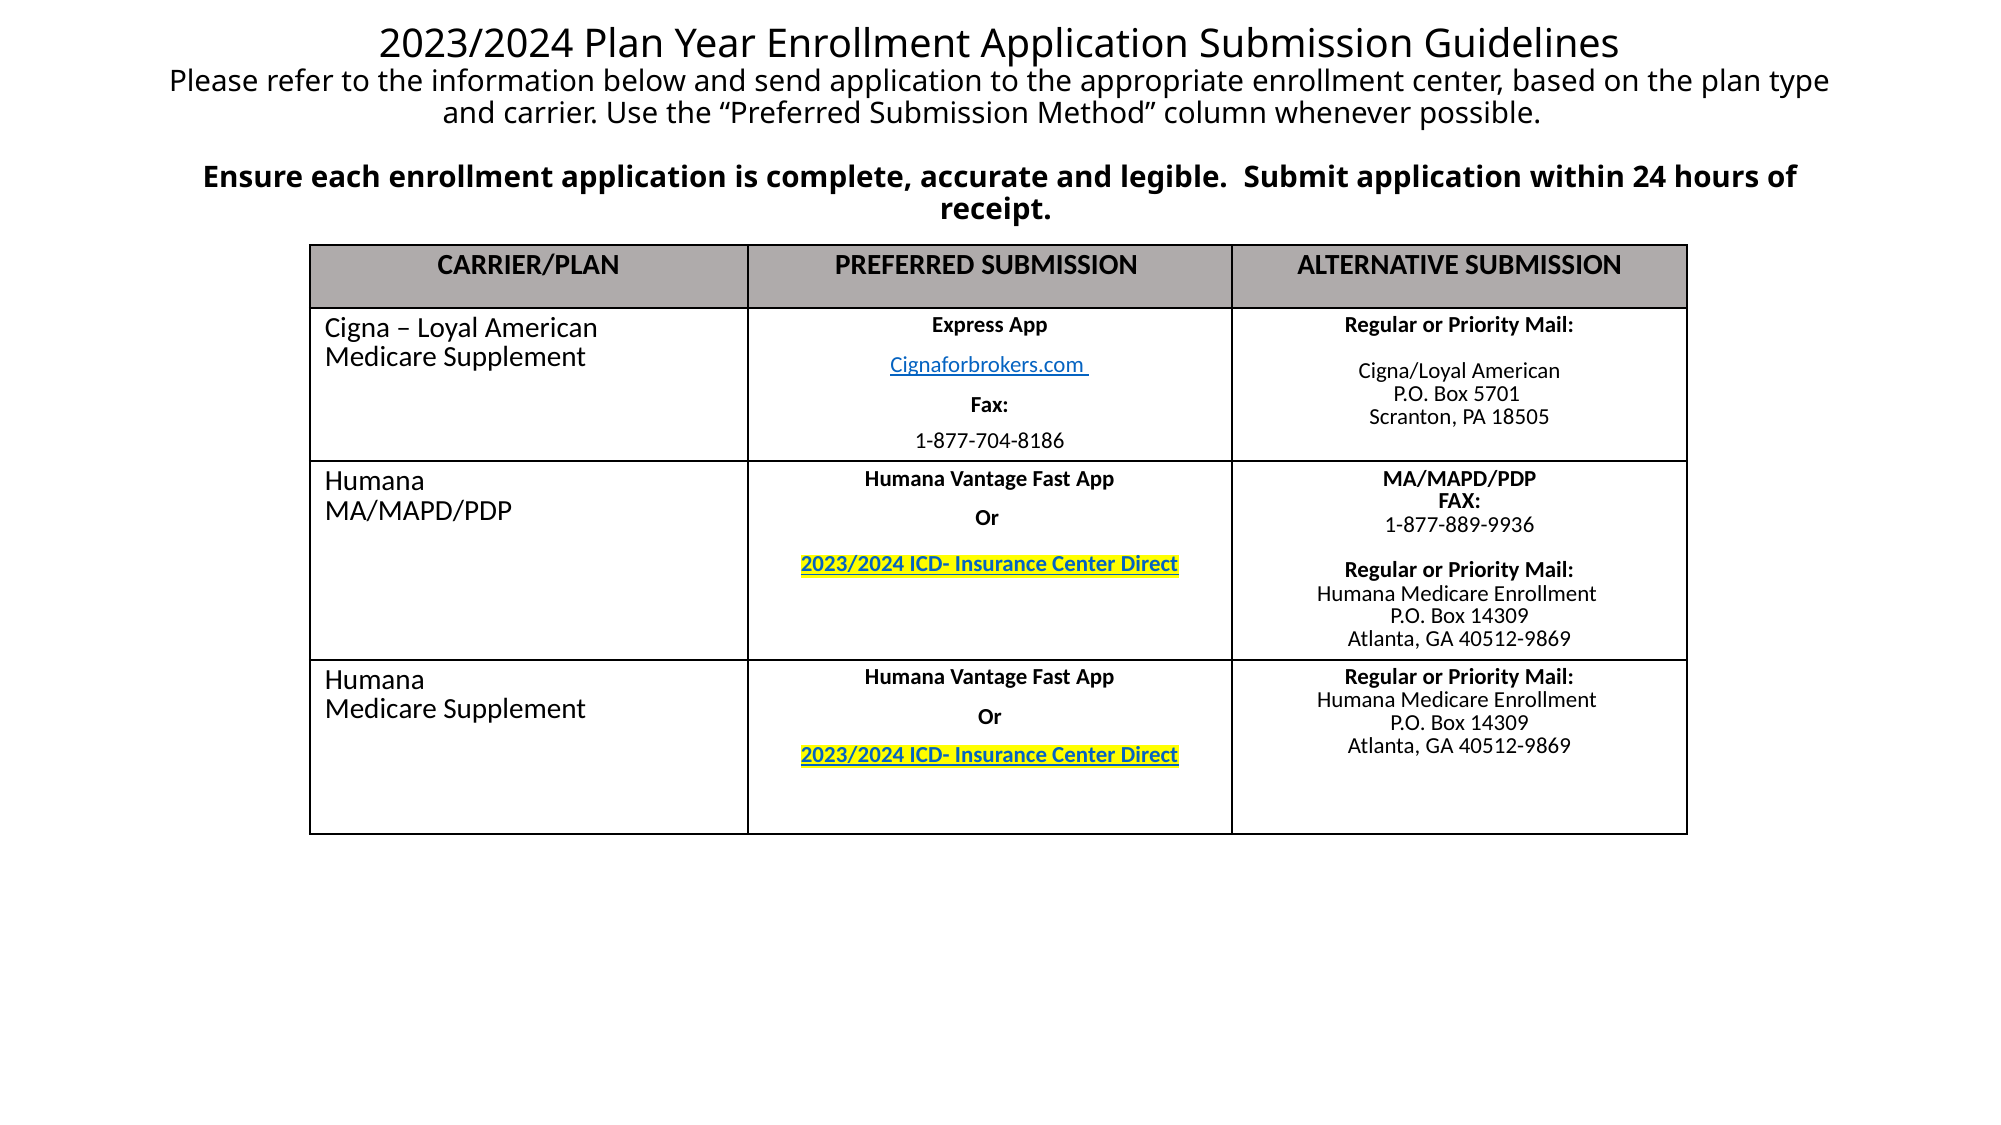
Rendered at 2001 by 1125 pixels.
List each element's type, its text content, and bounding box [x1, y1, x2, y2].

table_cell Humana Vantage Fast App Or 2023/2024 ICD- Insurance Center Direct [749, 462, 1231, 659]
table_cell Cigna – Loyal American Medicare Supplement [311, 309, 747, 460]
table_cell Express App Cignaforbrokers.com Fax: 1-877-704-8186 [749, 309, 1231, 460]
table_cell Humana Medicare Supplement [311, 661, 747, 833]
title 2023/2024 Plan Year Enrollment Application Submission Guidelines Please refer to the information below and send application to the appropriate enrollment center, based on the plan type and carrier. Use the “Preferred Submission Method” column whenever possible. Ensure each enrollment application is complete, accurate and legible. Submit application within 24 hours of receipt. [137, 16, 1863, 234]
table_cell Regular or Priority Mail: Humana Medicare Enrollment P.O. Box 14309 Atlanta, GA 40512-9869 [1233, 661, 1686, 833]
table_cell MA/MAPD/PDP FAX: 1-877-889-9936 Regular or Priority Mail: Humana Medicare Enrollment P.O. Box 14309 Atlanta, GA 40512-9869 [1233, 462, 1686, 659]
table_header PREFERRED SUBMISSION [749, 246, 1231, 307]
table_cell Regular or Priority Mail: Cigna/Loyal American P.O. Box 5701 Scranton, PA 18505 [1233, 309, 1686, 460]
table_cell Humana MA/MAPD/PDP [311, 462, 747, 659]
table_cell Humana Vantage Fast App Or 2023/2024 ICD- Insurance Center Direct [749, 661, 1231, 833]
table_header CARRIER/PLAN [311, 246, 747, 307]
table_header ALTERNATIVE SUBMISSION [1233, 246, 1686, 307]
